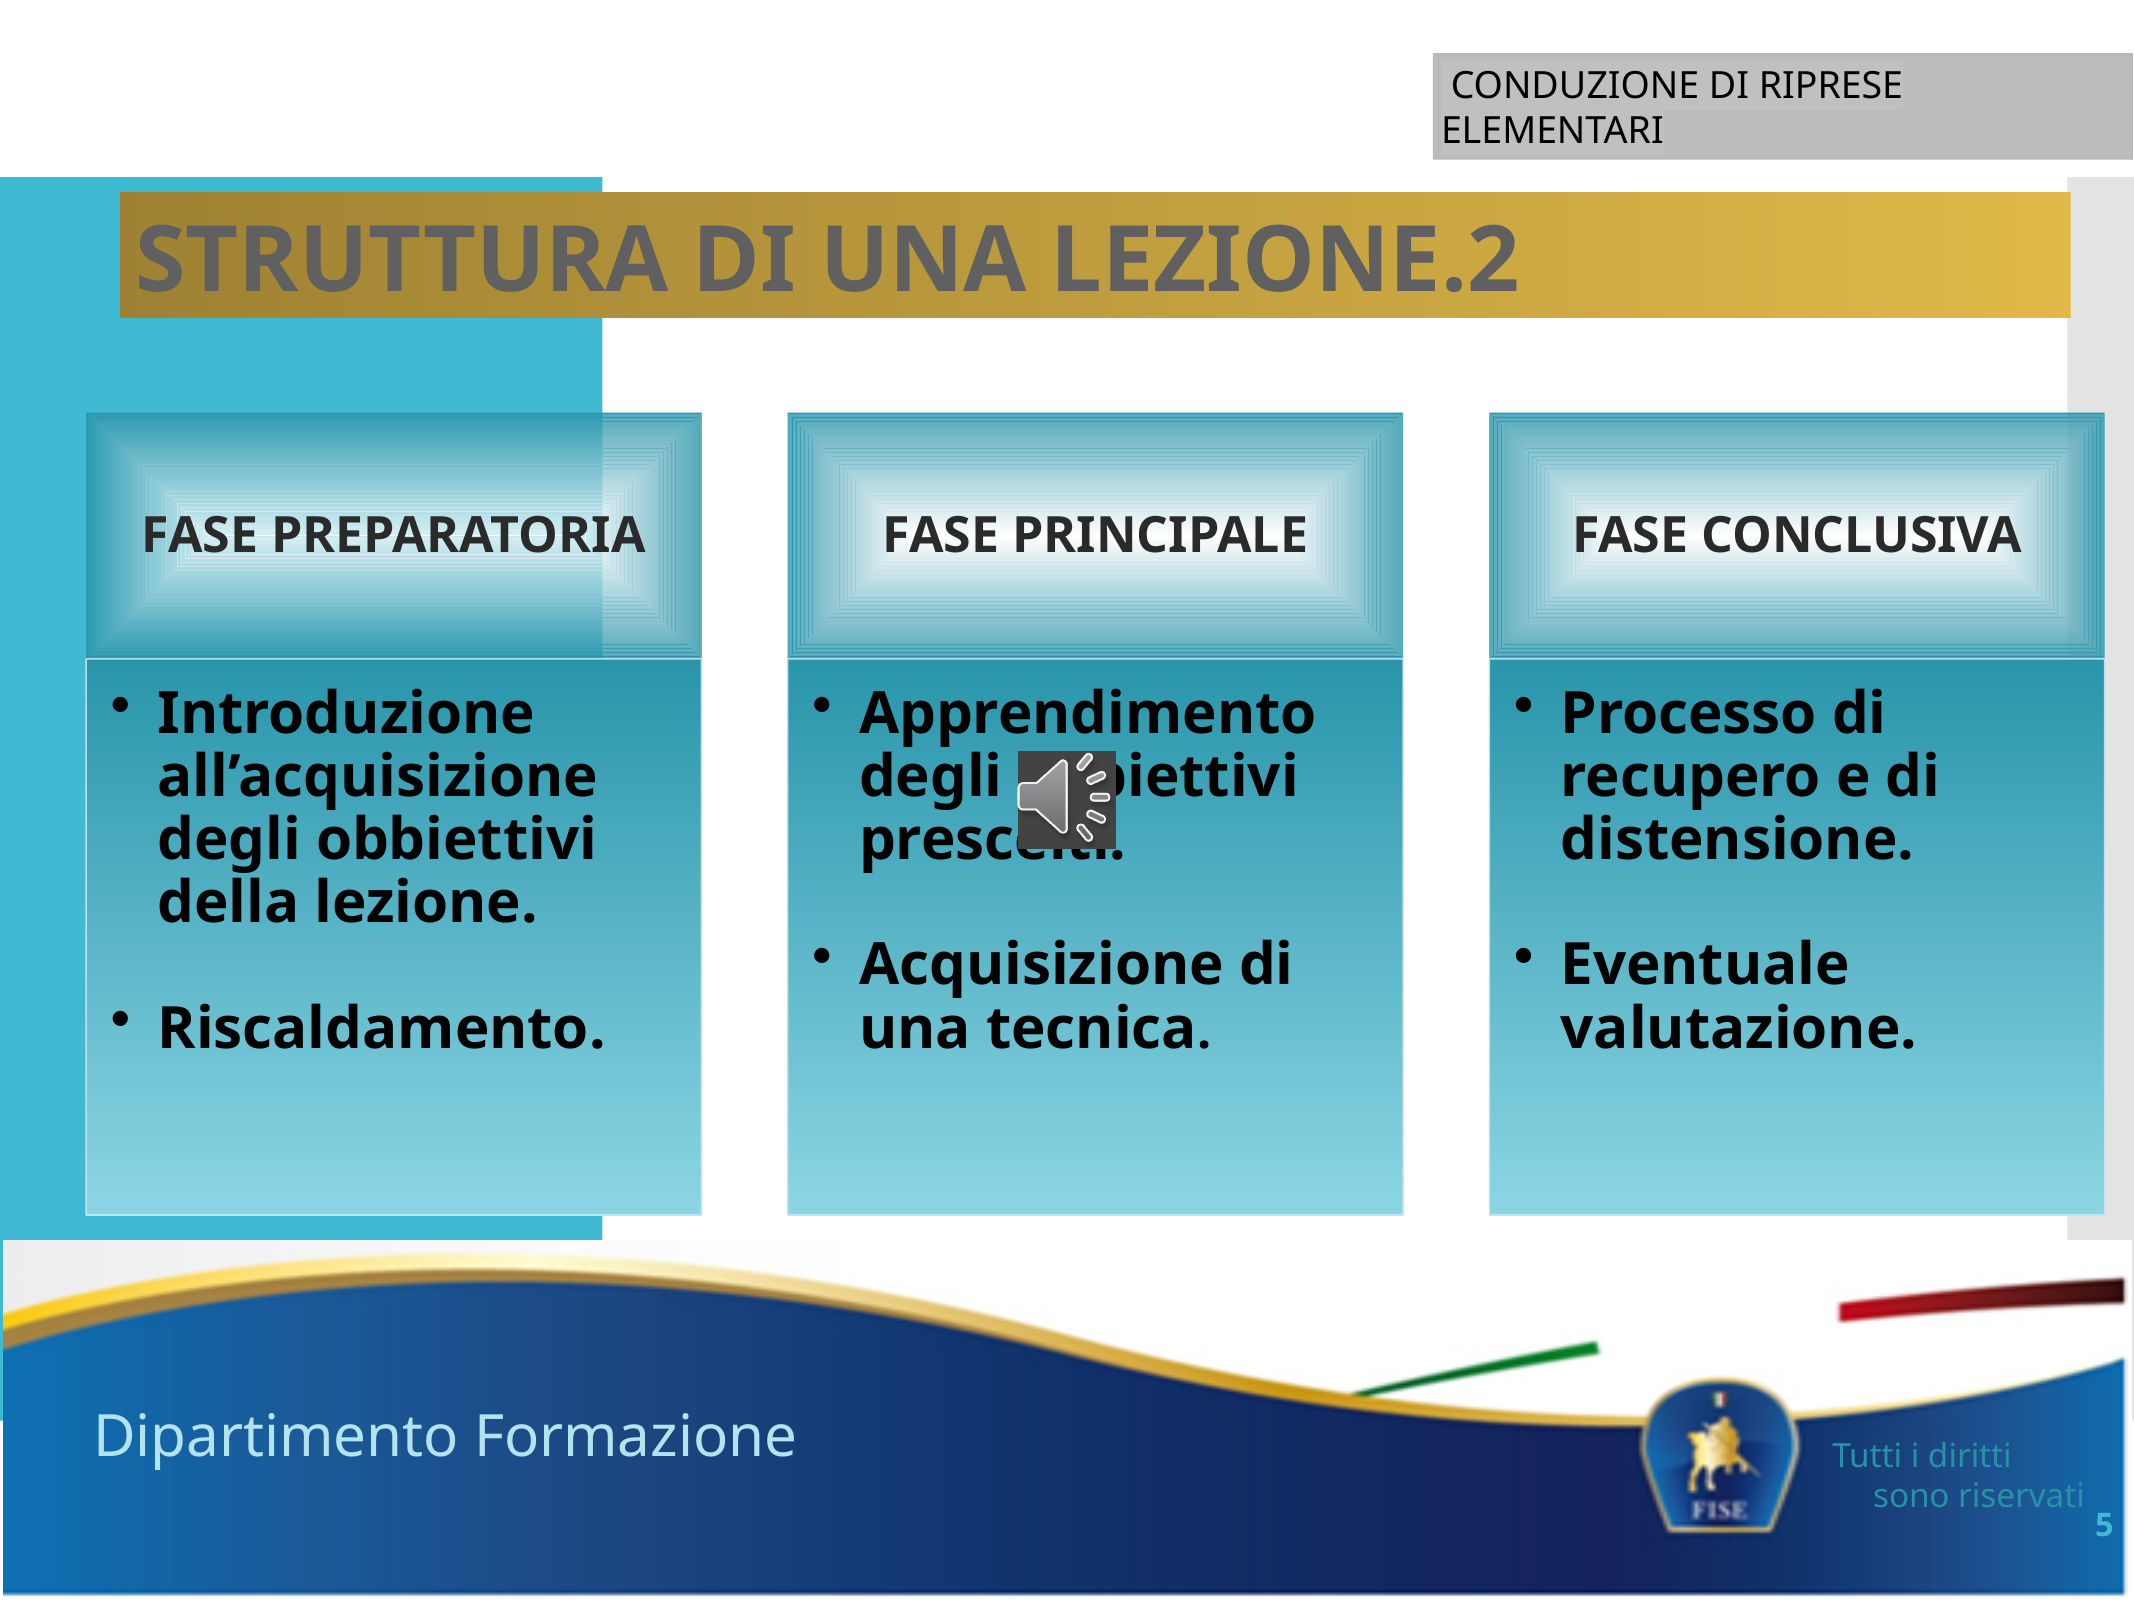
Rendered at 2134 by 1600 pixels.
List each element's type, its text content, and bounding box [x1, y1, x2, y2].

picture [3, 1240, 2132, 1600]
text_box CONDUZIONE DI RIPRESE ELEMENTARI [1432, 53, 2134, 160]
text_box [85, 299, 2106, 1329]
text_box STRUTTURA DI UNA LEZIONE.2 [120, 192, 2071, 299]
picture [1016, 749, 1117, 851]
